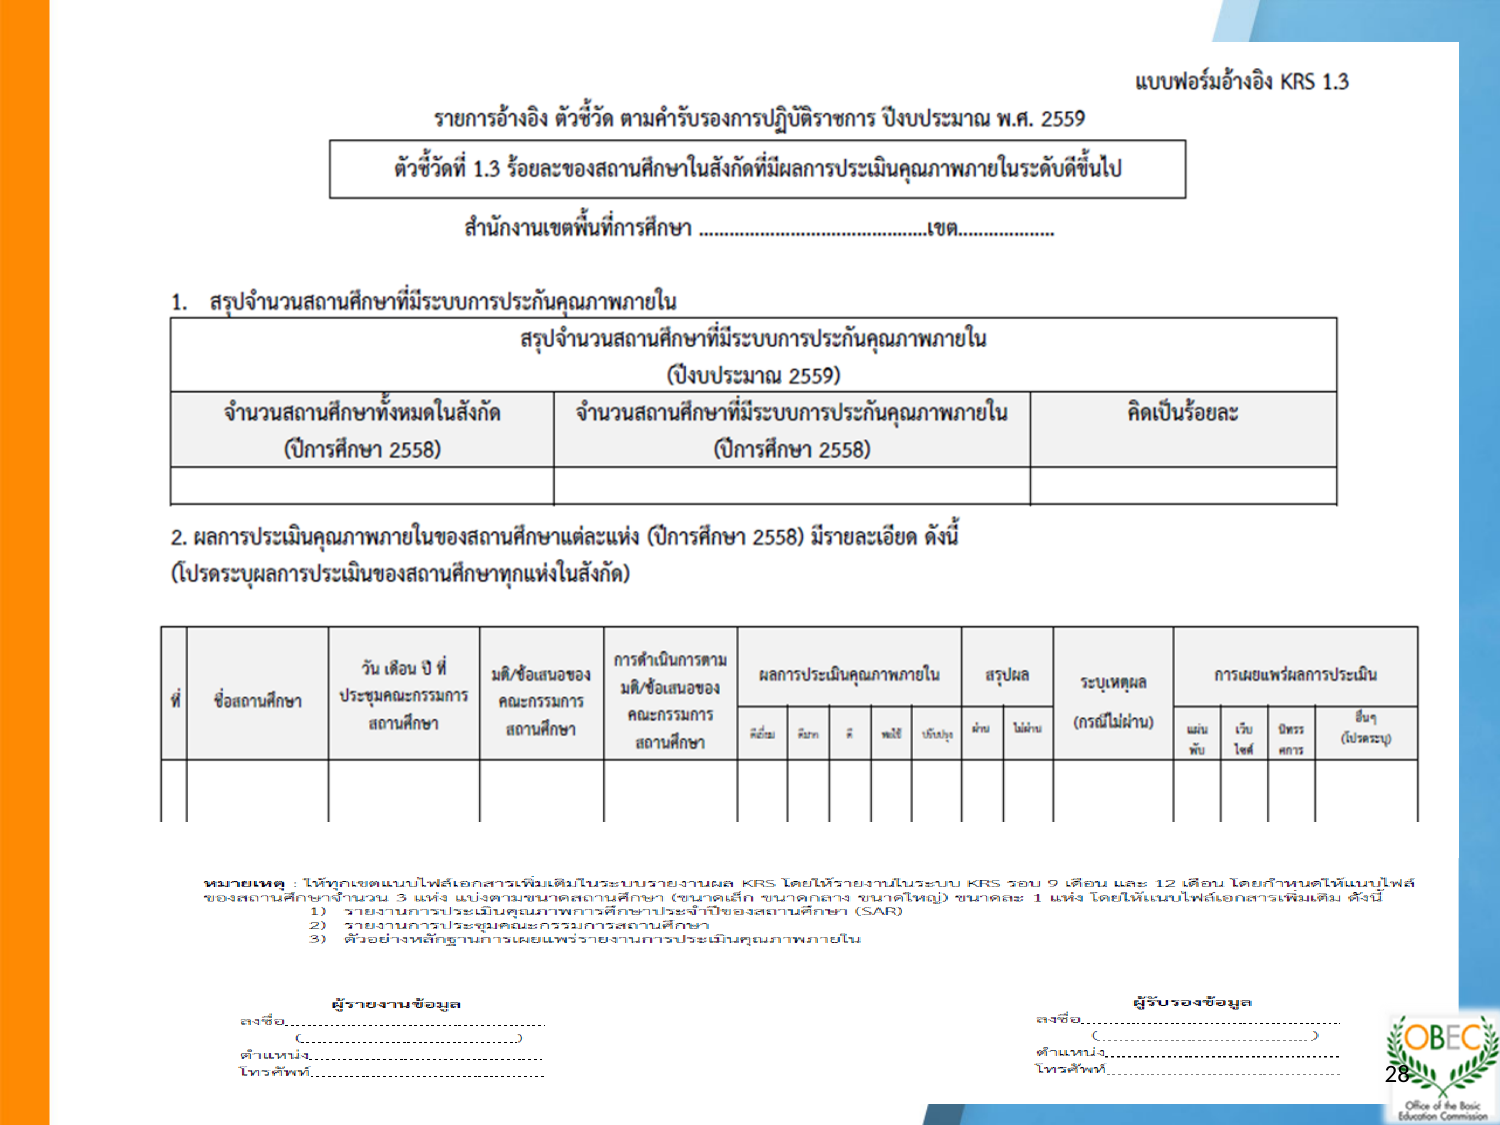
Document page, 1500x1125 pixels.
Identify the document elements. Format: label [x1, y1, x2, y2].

picture [0, 0, 1500, 1125]
list [64, 42, 1459, 821]
